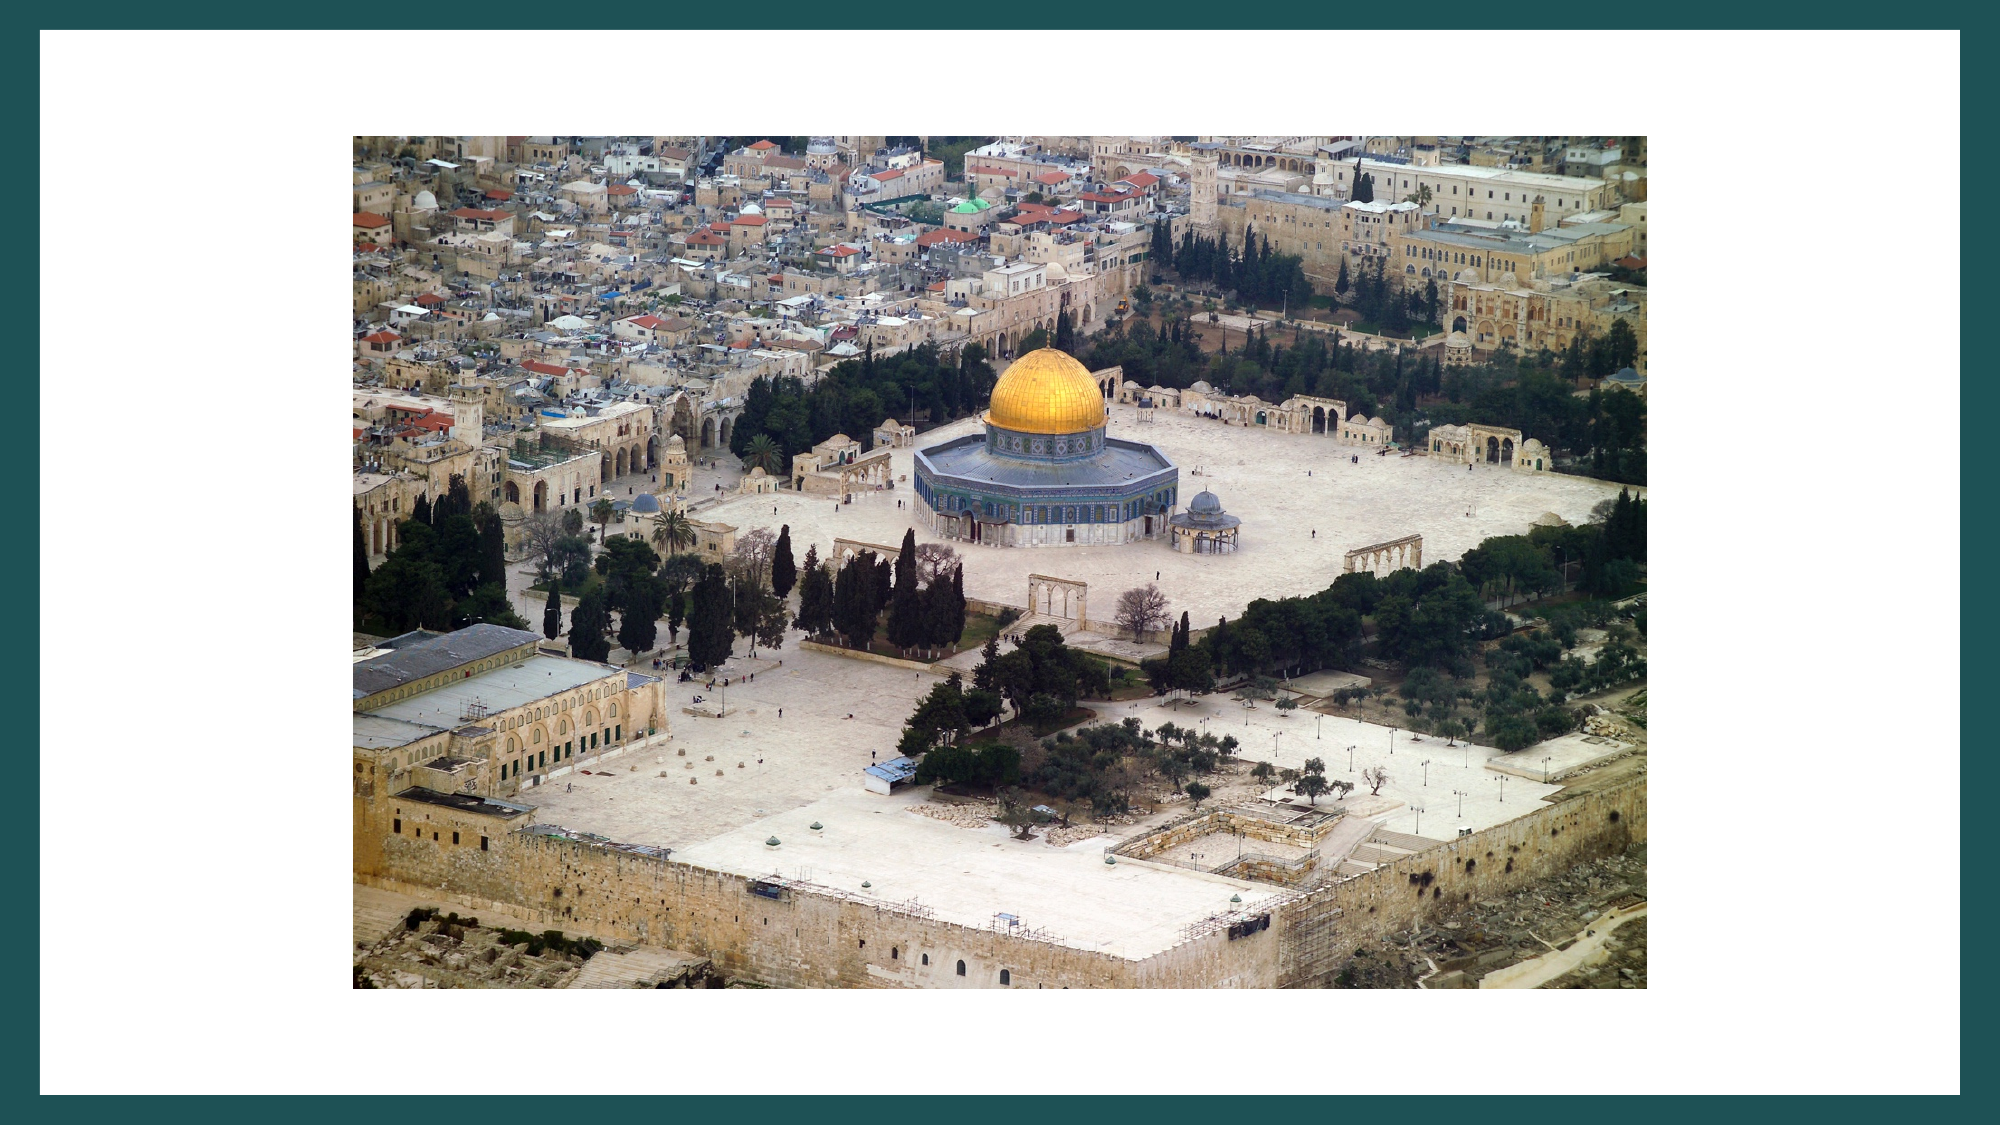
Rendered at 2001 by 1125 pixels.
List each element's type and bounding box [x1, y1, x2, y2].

picture [352, 136, 1648, 989]
